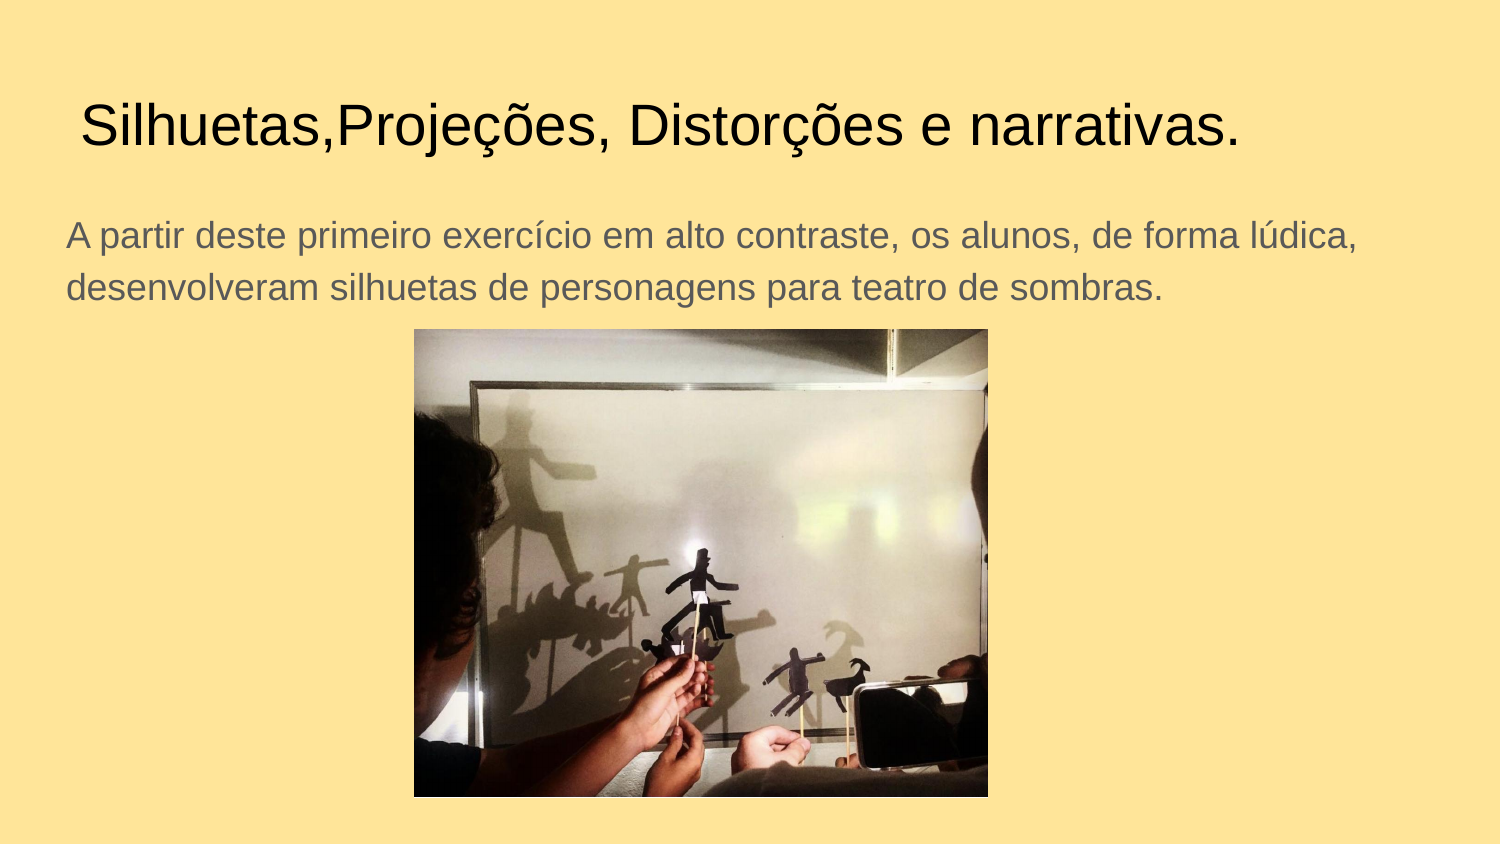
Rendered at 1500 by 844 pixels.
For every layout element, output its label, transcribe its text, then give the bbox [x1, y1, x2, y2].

list A partir deste primeiro exercício em alto contraste, os alunos, de forma lúdica, desenvolveram silhuetas de personagens para teatro de sombras. [51, 189, 1449, 750]
picture [414, 329, 988, 798]
title Silhuetas,Projeções, Distorções e narrativas. [65, 71, 1464, 166]
